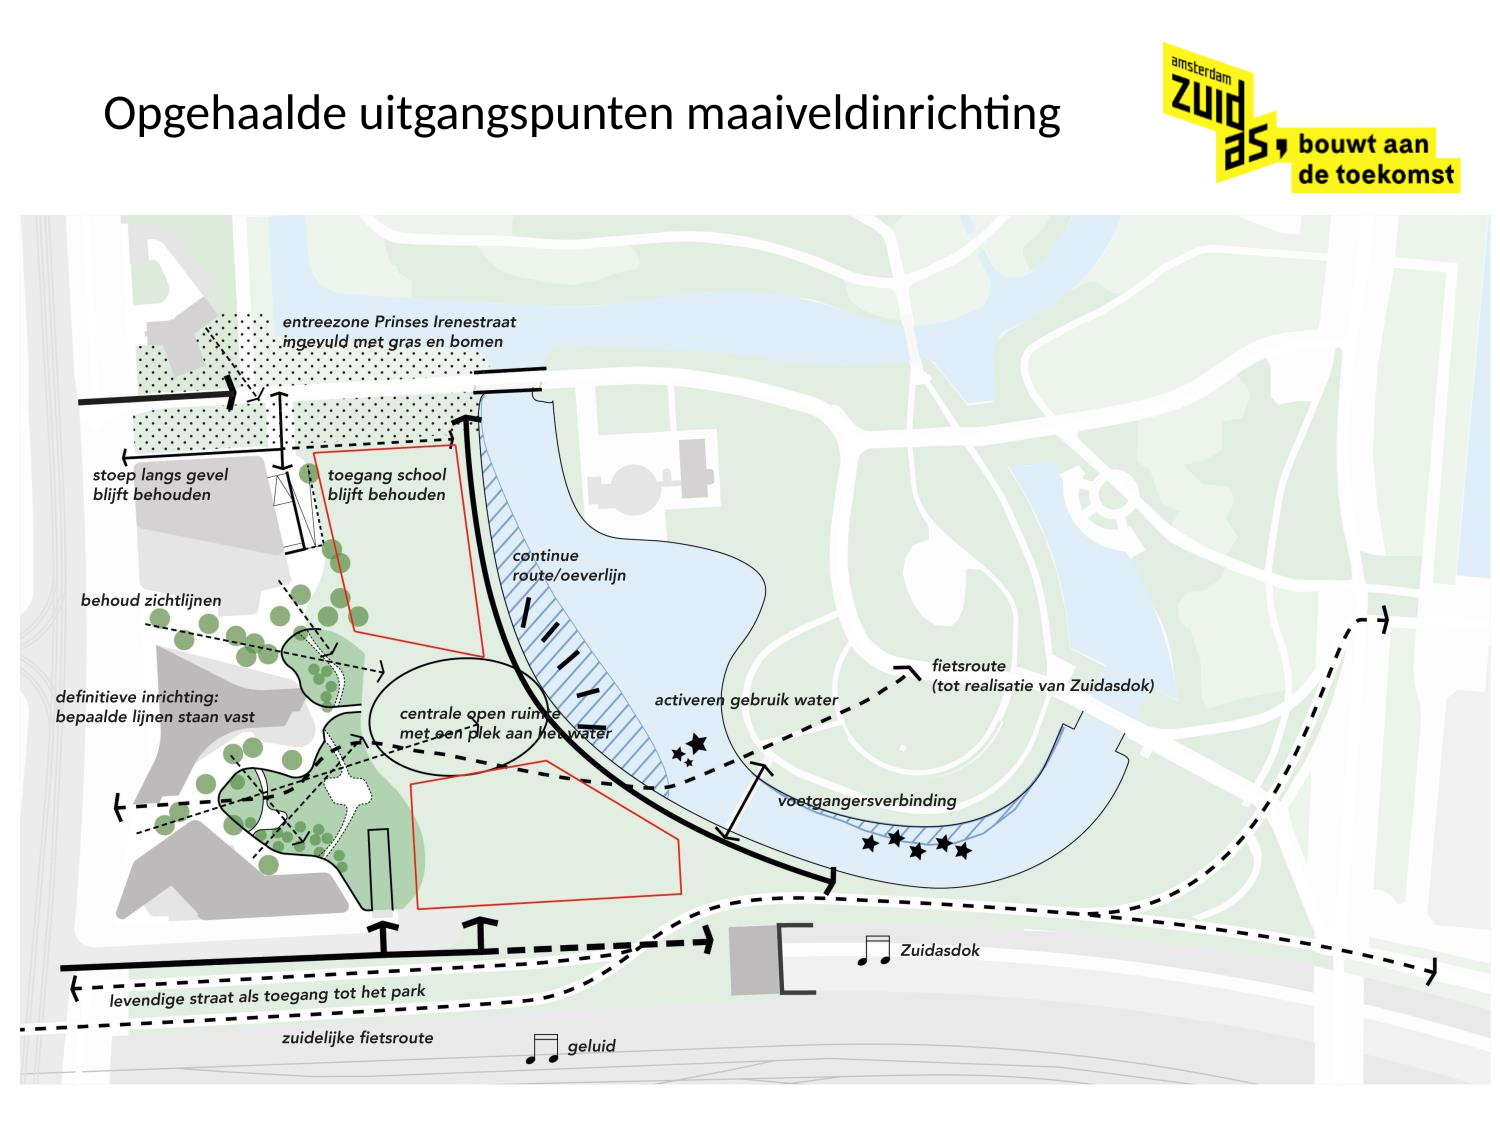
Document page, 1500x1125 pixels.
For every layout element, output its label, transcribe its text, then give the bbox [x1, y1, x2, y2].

picture [1163, 42, 1461, 196]
picture [0, 207, 1500, 1103]
text_box Opgehaalde uitgangspunten maaiveldinrichting [88, 72, 1454, 147]
